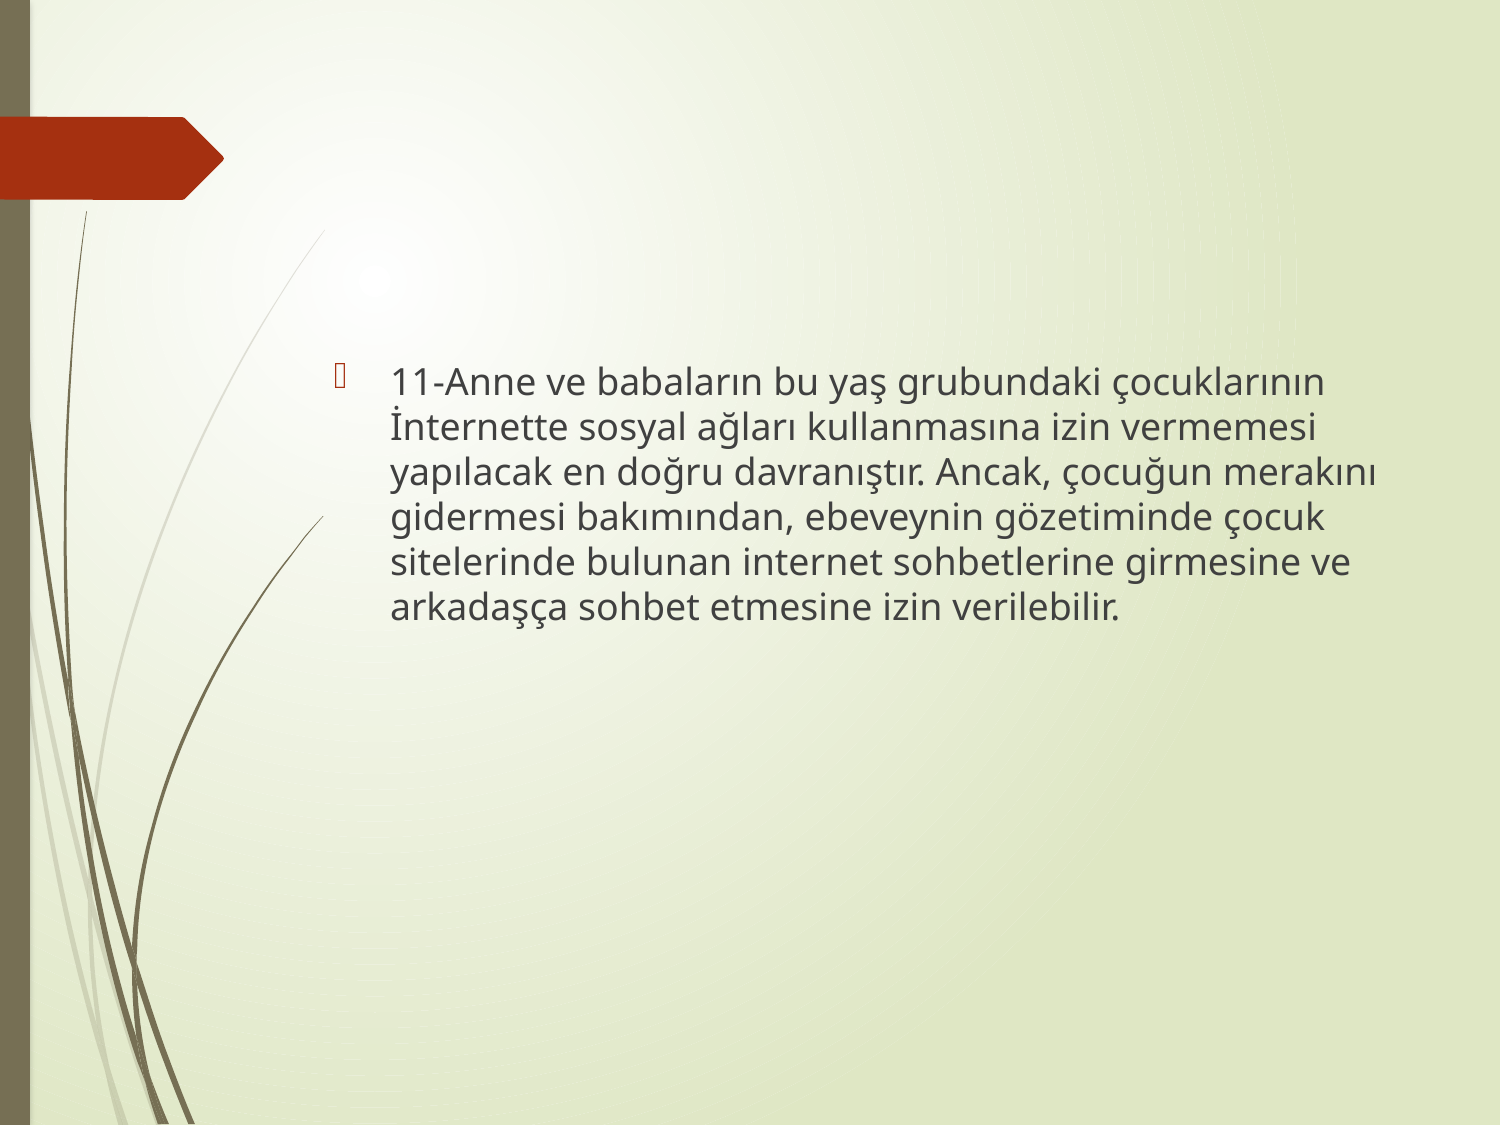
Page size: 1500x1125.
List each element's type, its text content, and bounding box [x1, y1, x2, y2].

list 11-Anne ve babaların bu yaş grubundaki çocuklarının İnternette sosyal ağları kullanmasına izin vermemesi yapılacak en doğru davranıştır. Ancak, çocuğun merakını gidermesi bakımından, ebeveynin gözetiminde çocuk sitelerinde bulunan internet sohbetlerine girmesine ve arkadaşça sohbet etmesine izin verilebilir. [318, 350, 1400, 970]
